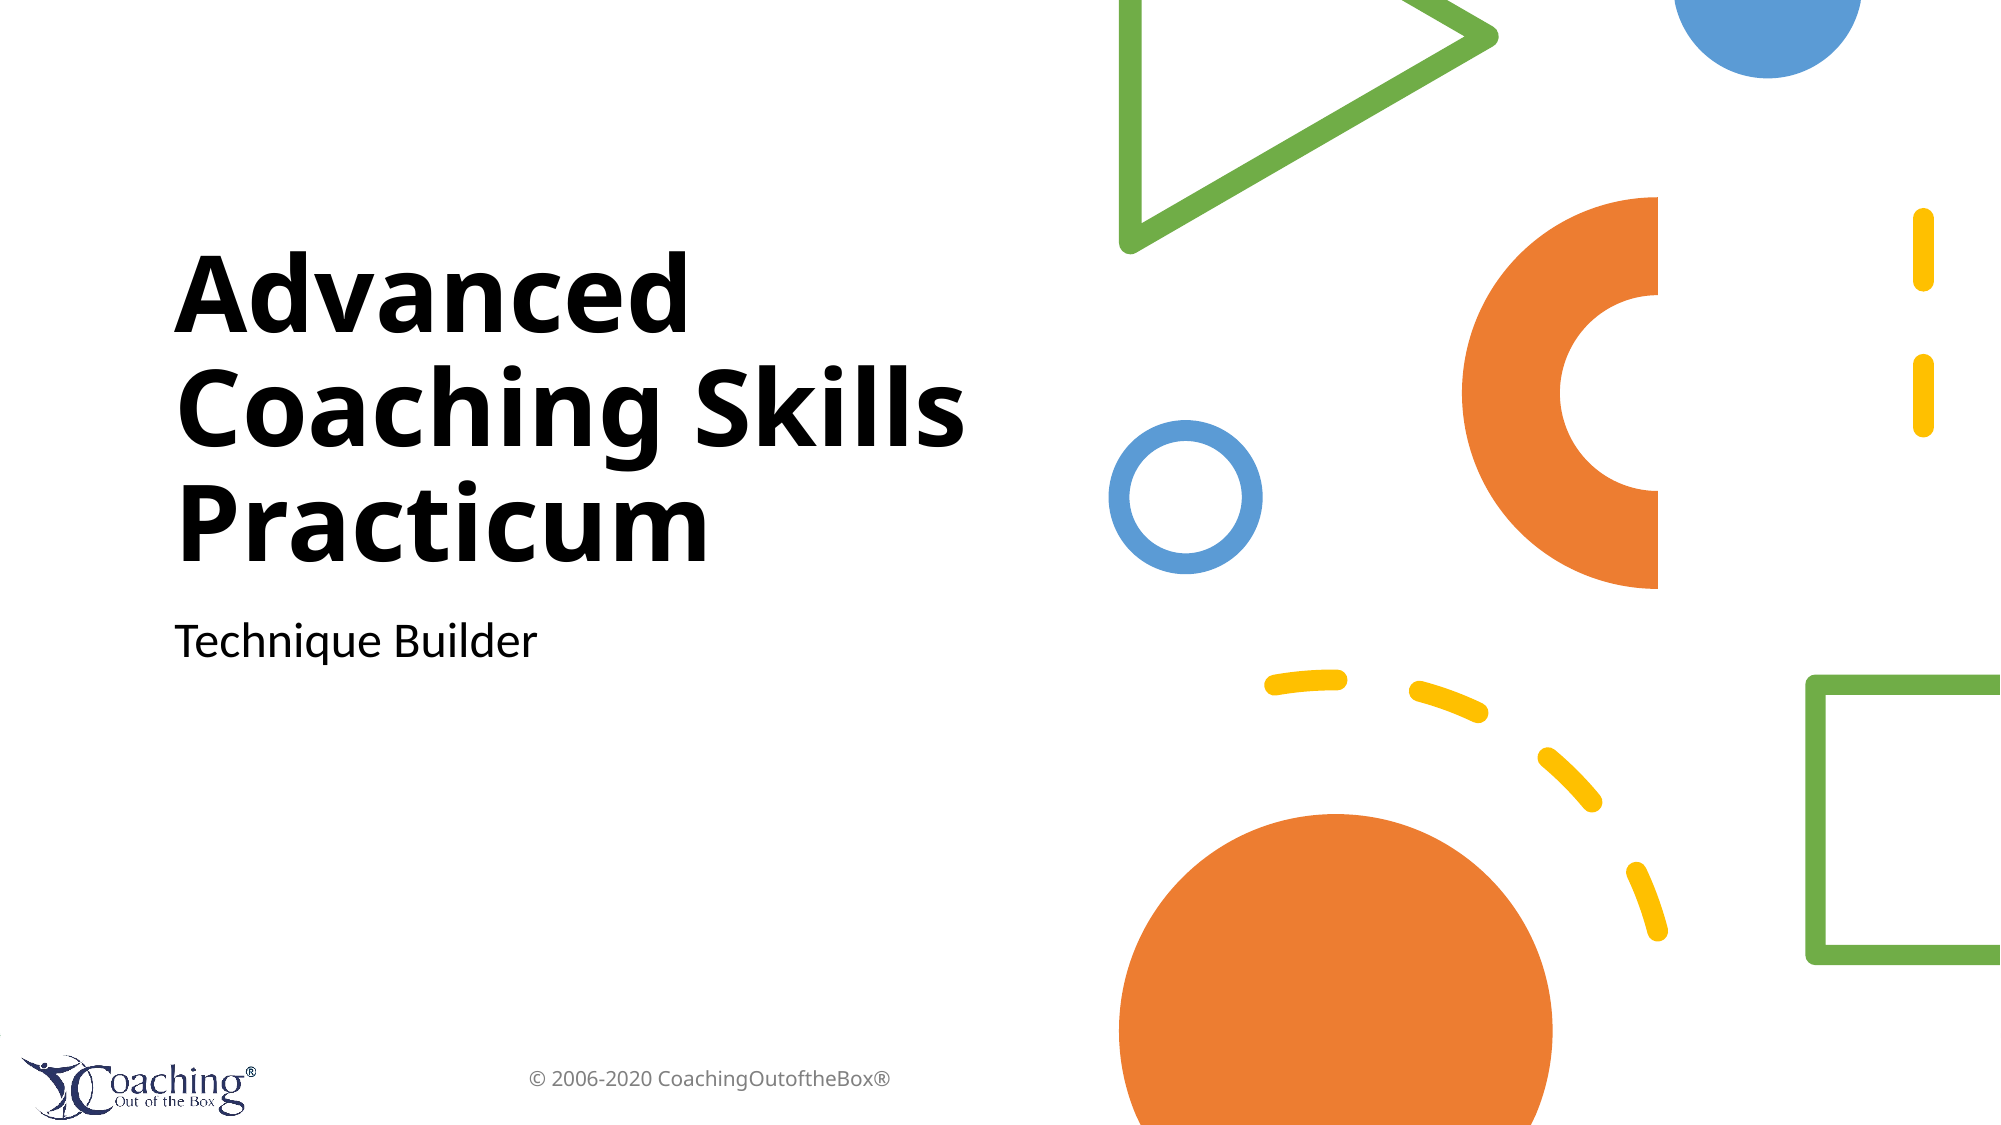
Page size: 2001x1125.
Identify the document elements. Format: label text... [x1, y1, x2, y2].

text_box [1117, 429, 1254, 565]
text_box [1673, 0, 1862, 80]
text_box [1117, 813, 1554, 1125]
text_box © 2006-2020 CoachingOutoftheBox® [425, 1037, 1000, 1120]
text_box [1274, 679, 1664, 977]
title Advanced Coaching Skills Practicum [159, 200, 1050, 592]
text_box [1805, 674, 2000, 966]
text_box [1460, 196, 1659, 590]
text_box [1118, 0, 1499, 255]
picture [19, 1053, 258, 1121]
text_box [0, 0, 2000, 1125]
list Technique Builder [159, 607, 1050, 879]
